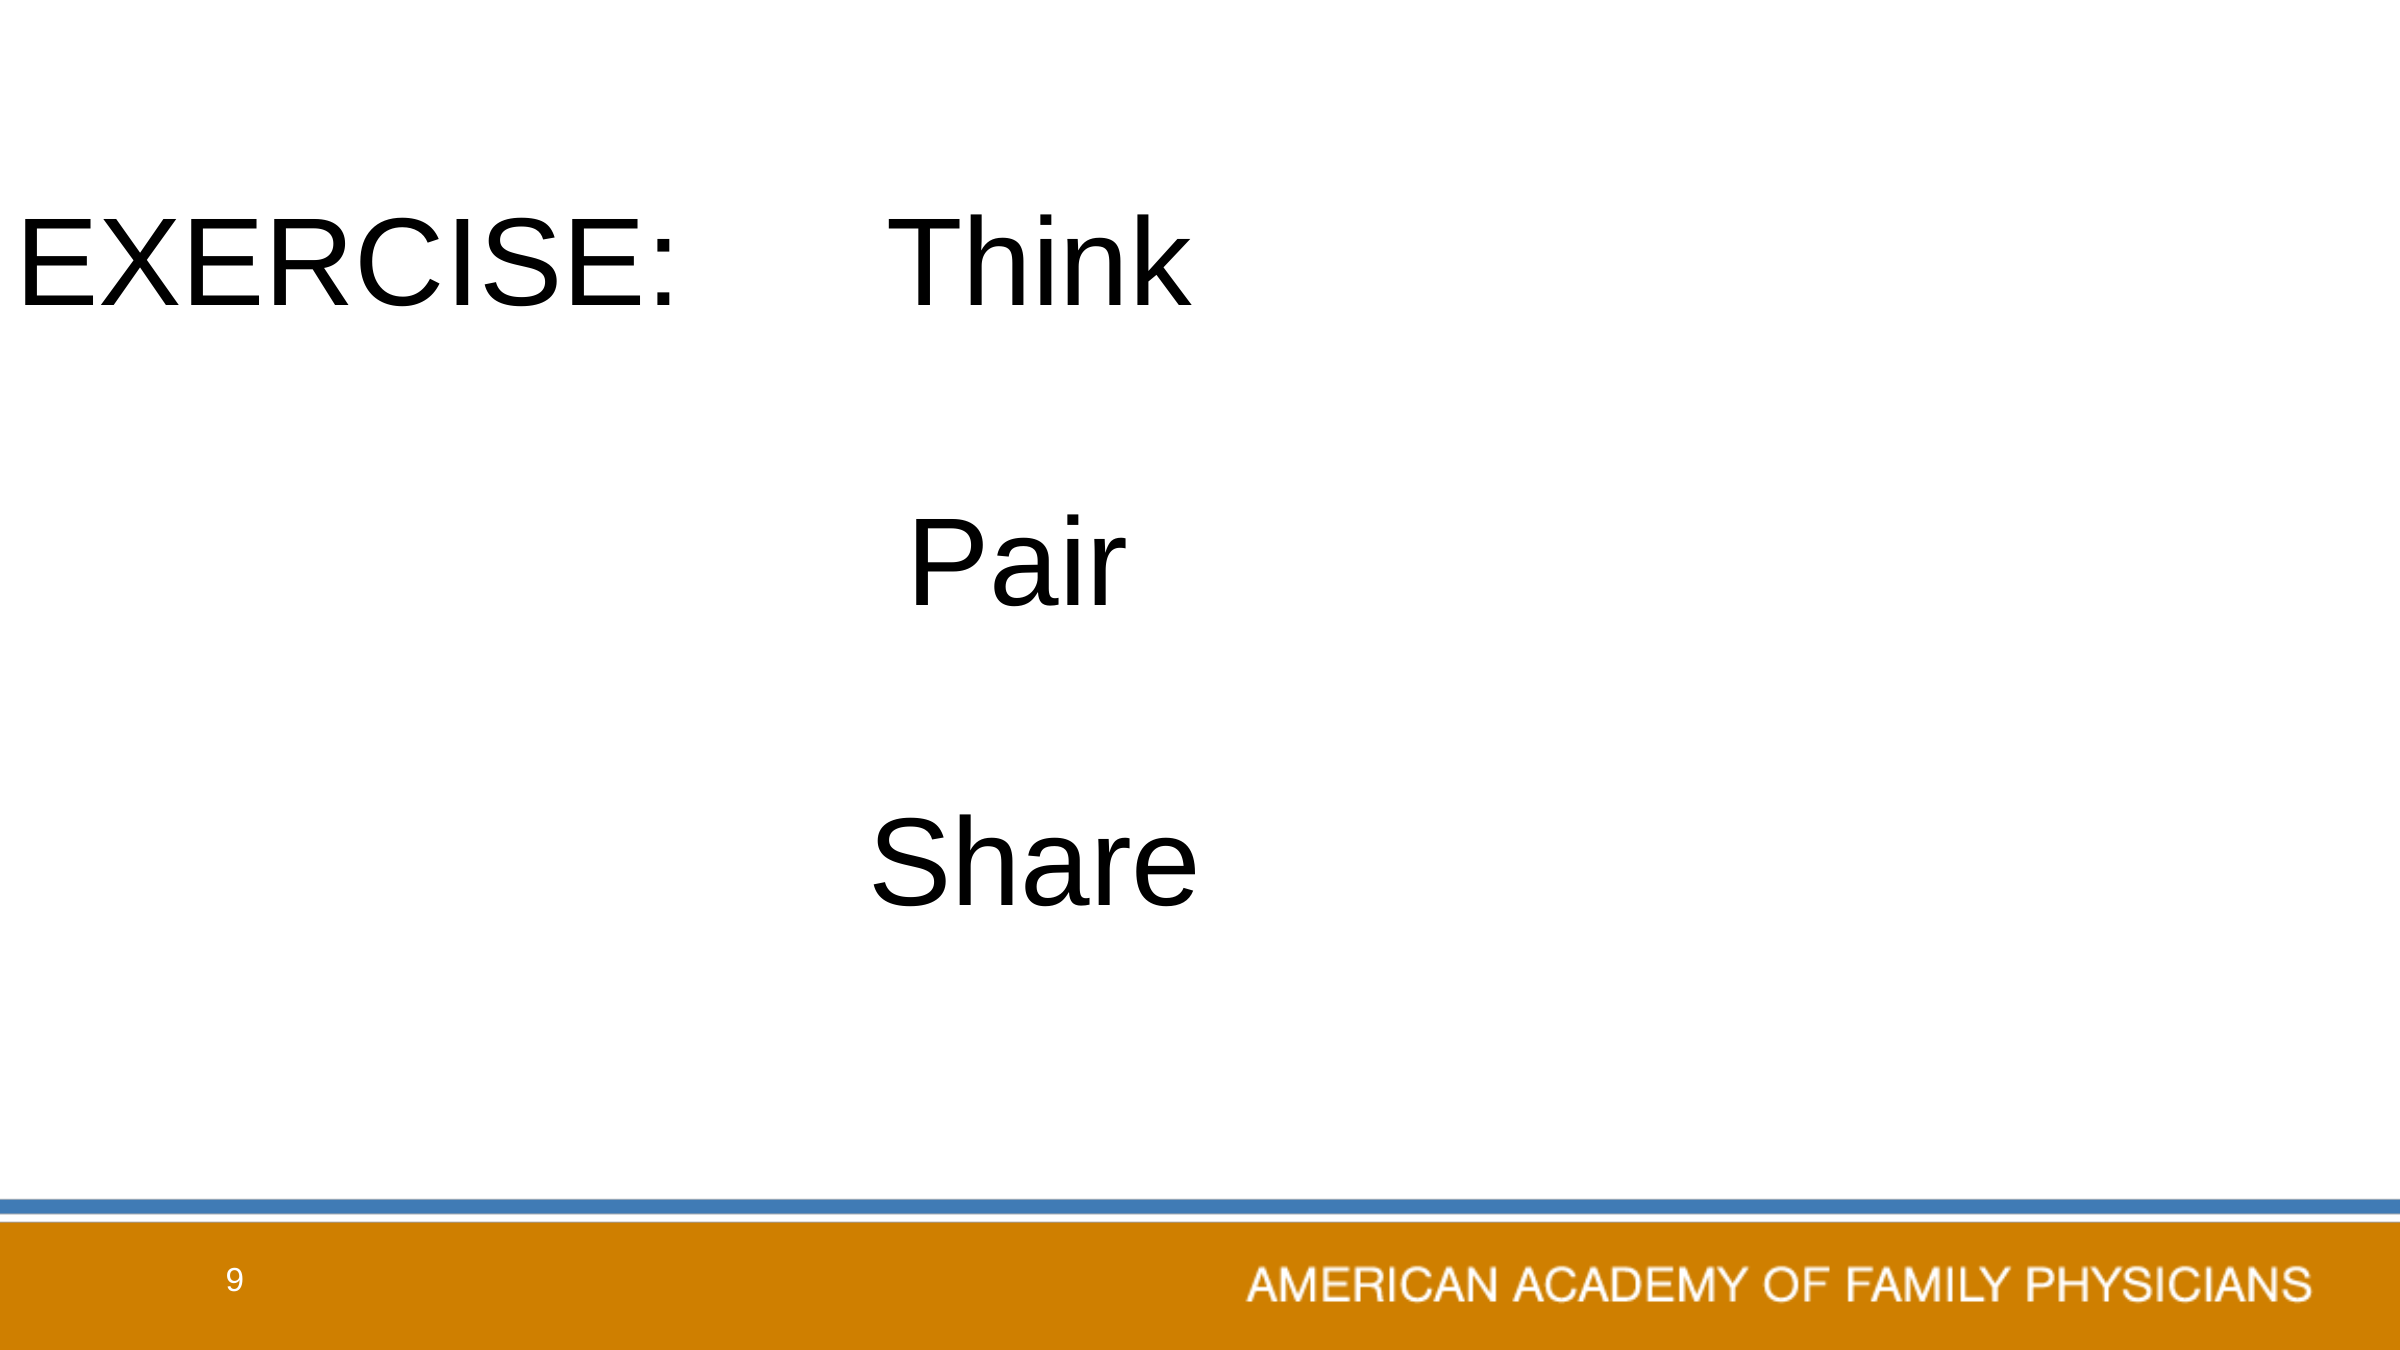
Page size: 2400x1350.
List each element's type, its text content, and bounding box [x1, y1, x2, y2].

list EXERCISE: Think Pair Share [0, 173, 2070, 1030]
slide_number 9 [165, 1242, 260, 1315]
picture [0, 0, 2400, 1350]
